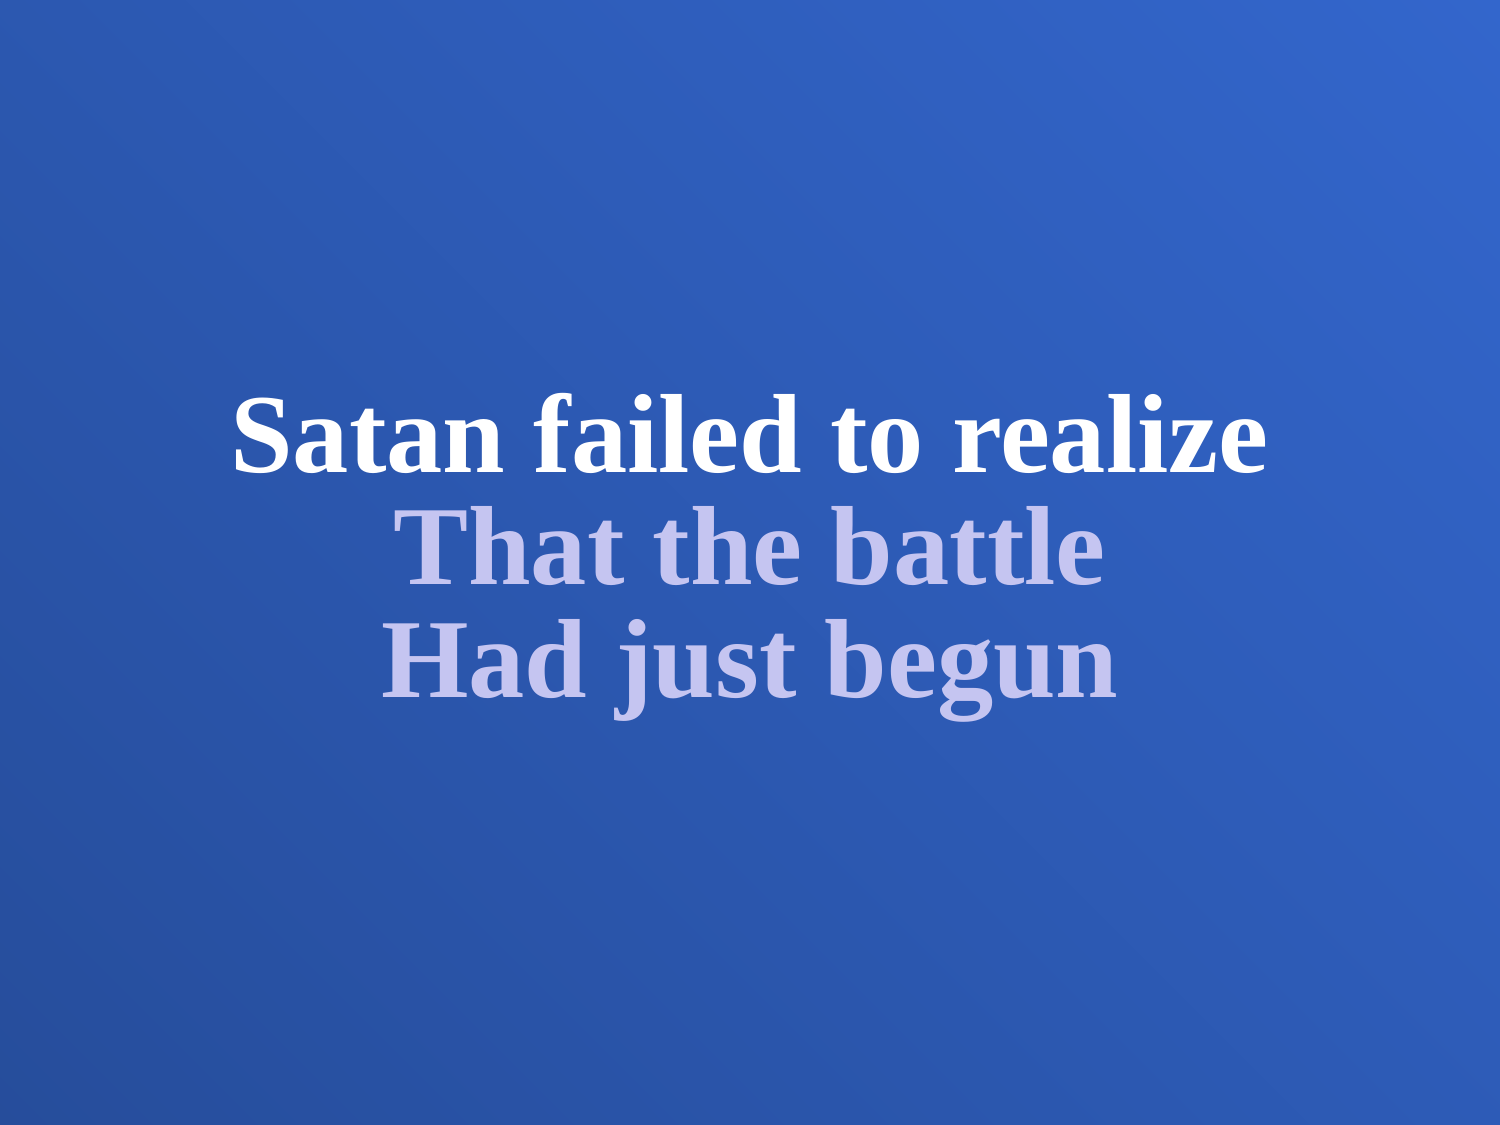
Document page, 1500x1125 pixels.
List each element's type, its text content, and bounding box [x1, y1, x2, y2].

text_box Satan failed to realize That the battle Had just begun [0, 375, 1500, 728]
